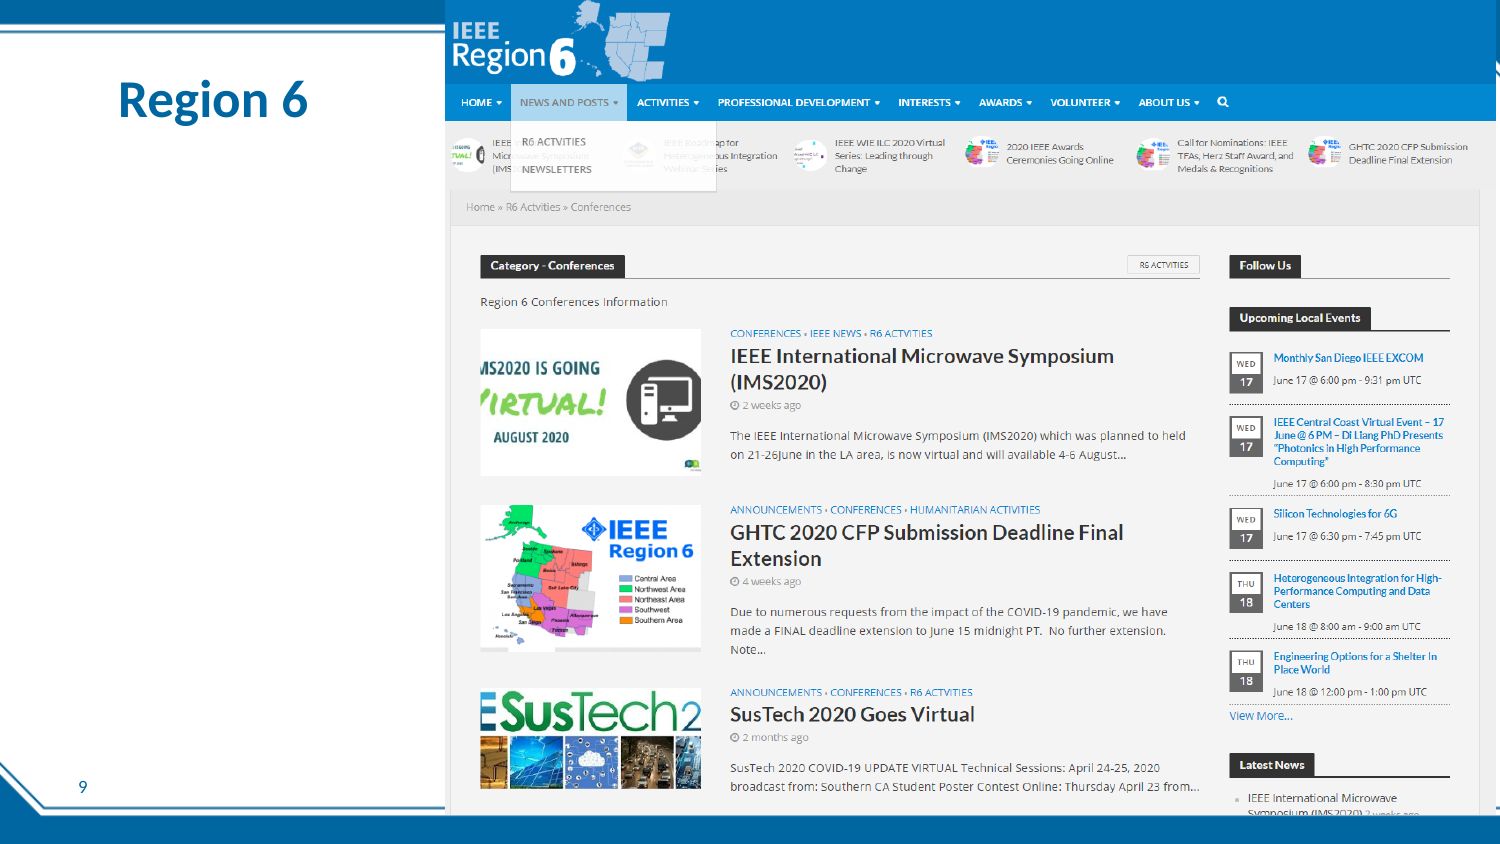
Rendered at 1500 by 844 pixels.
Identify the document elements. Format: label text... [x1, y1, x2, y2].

picture [0, 0, 1500, 844]
slide_number 9 [63, 763, 143, 809]
title Region 6 [103, 68, 445, 137]
